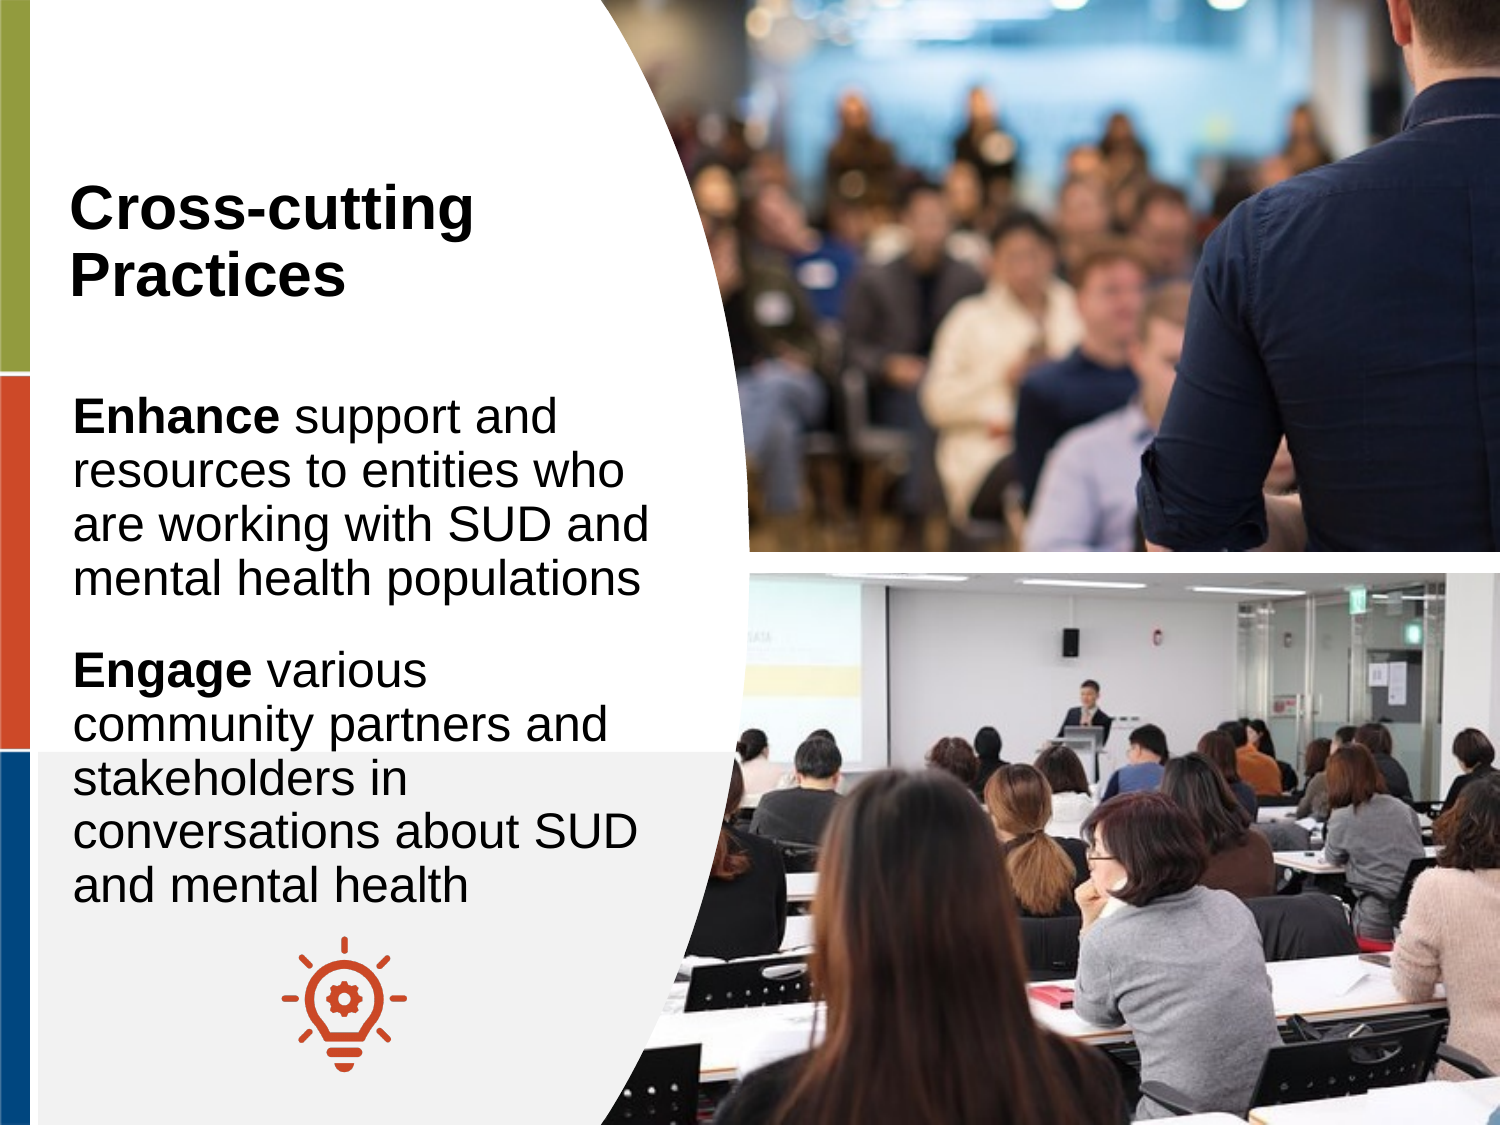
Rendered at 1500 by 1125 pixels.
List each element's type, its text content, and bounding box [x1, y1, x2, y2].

picture [600, 572, 1500, 1125]
picture [0, 0, 30, 1125]
list Enhance support and resources to entities who are working with SUD and mental health populations Engage various community partners and stakeholders in conversations about SUD and mental health [57, 382, 684, 984]
picture [600, 0, 1500, 552]
picture [270, 930, 421, 1081]
title Cross-cutting Practices [55, 141, 600, 345]
